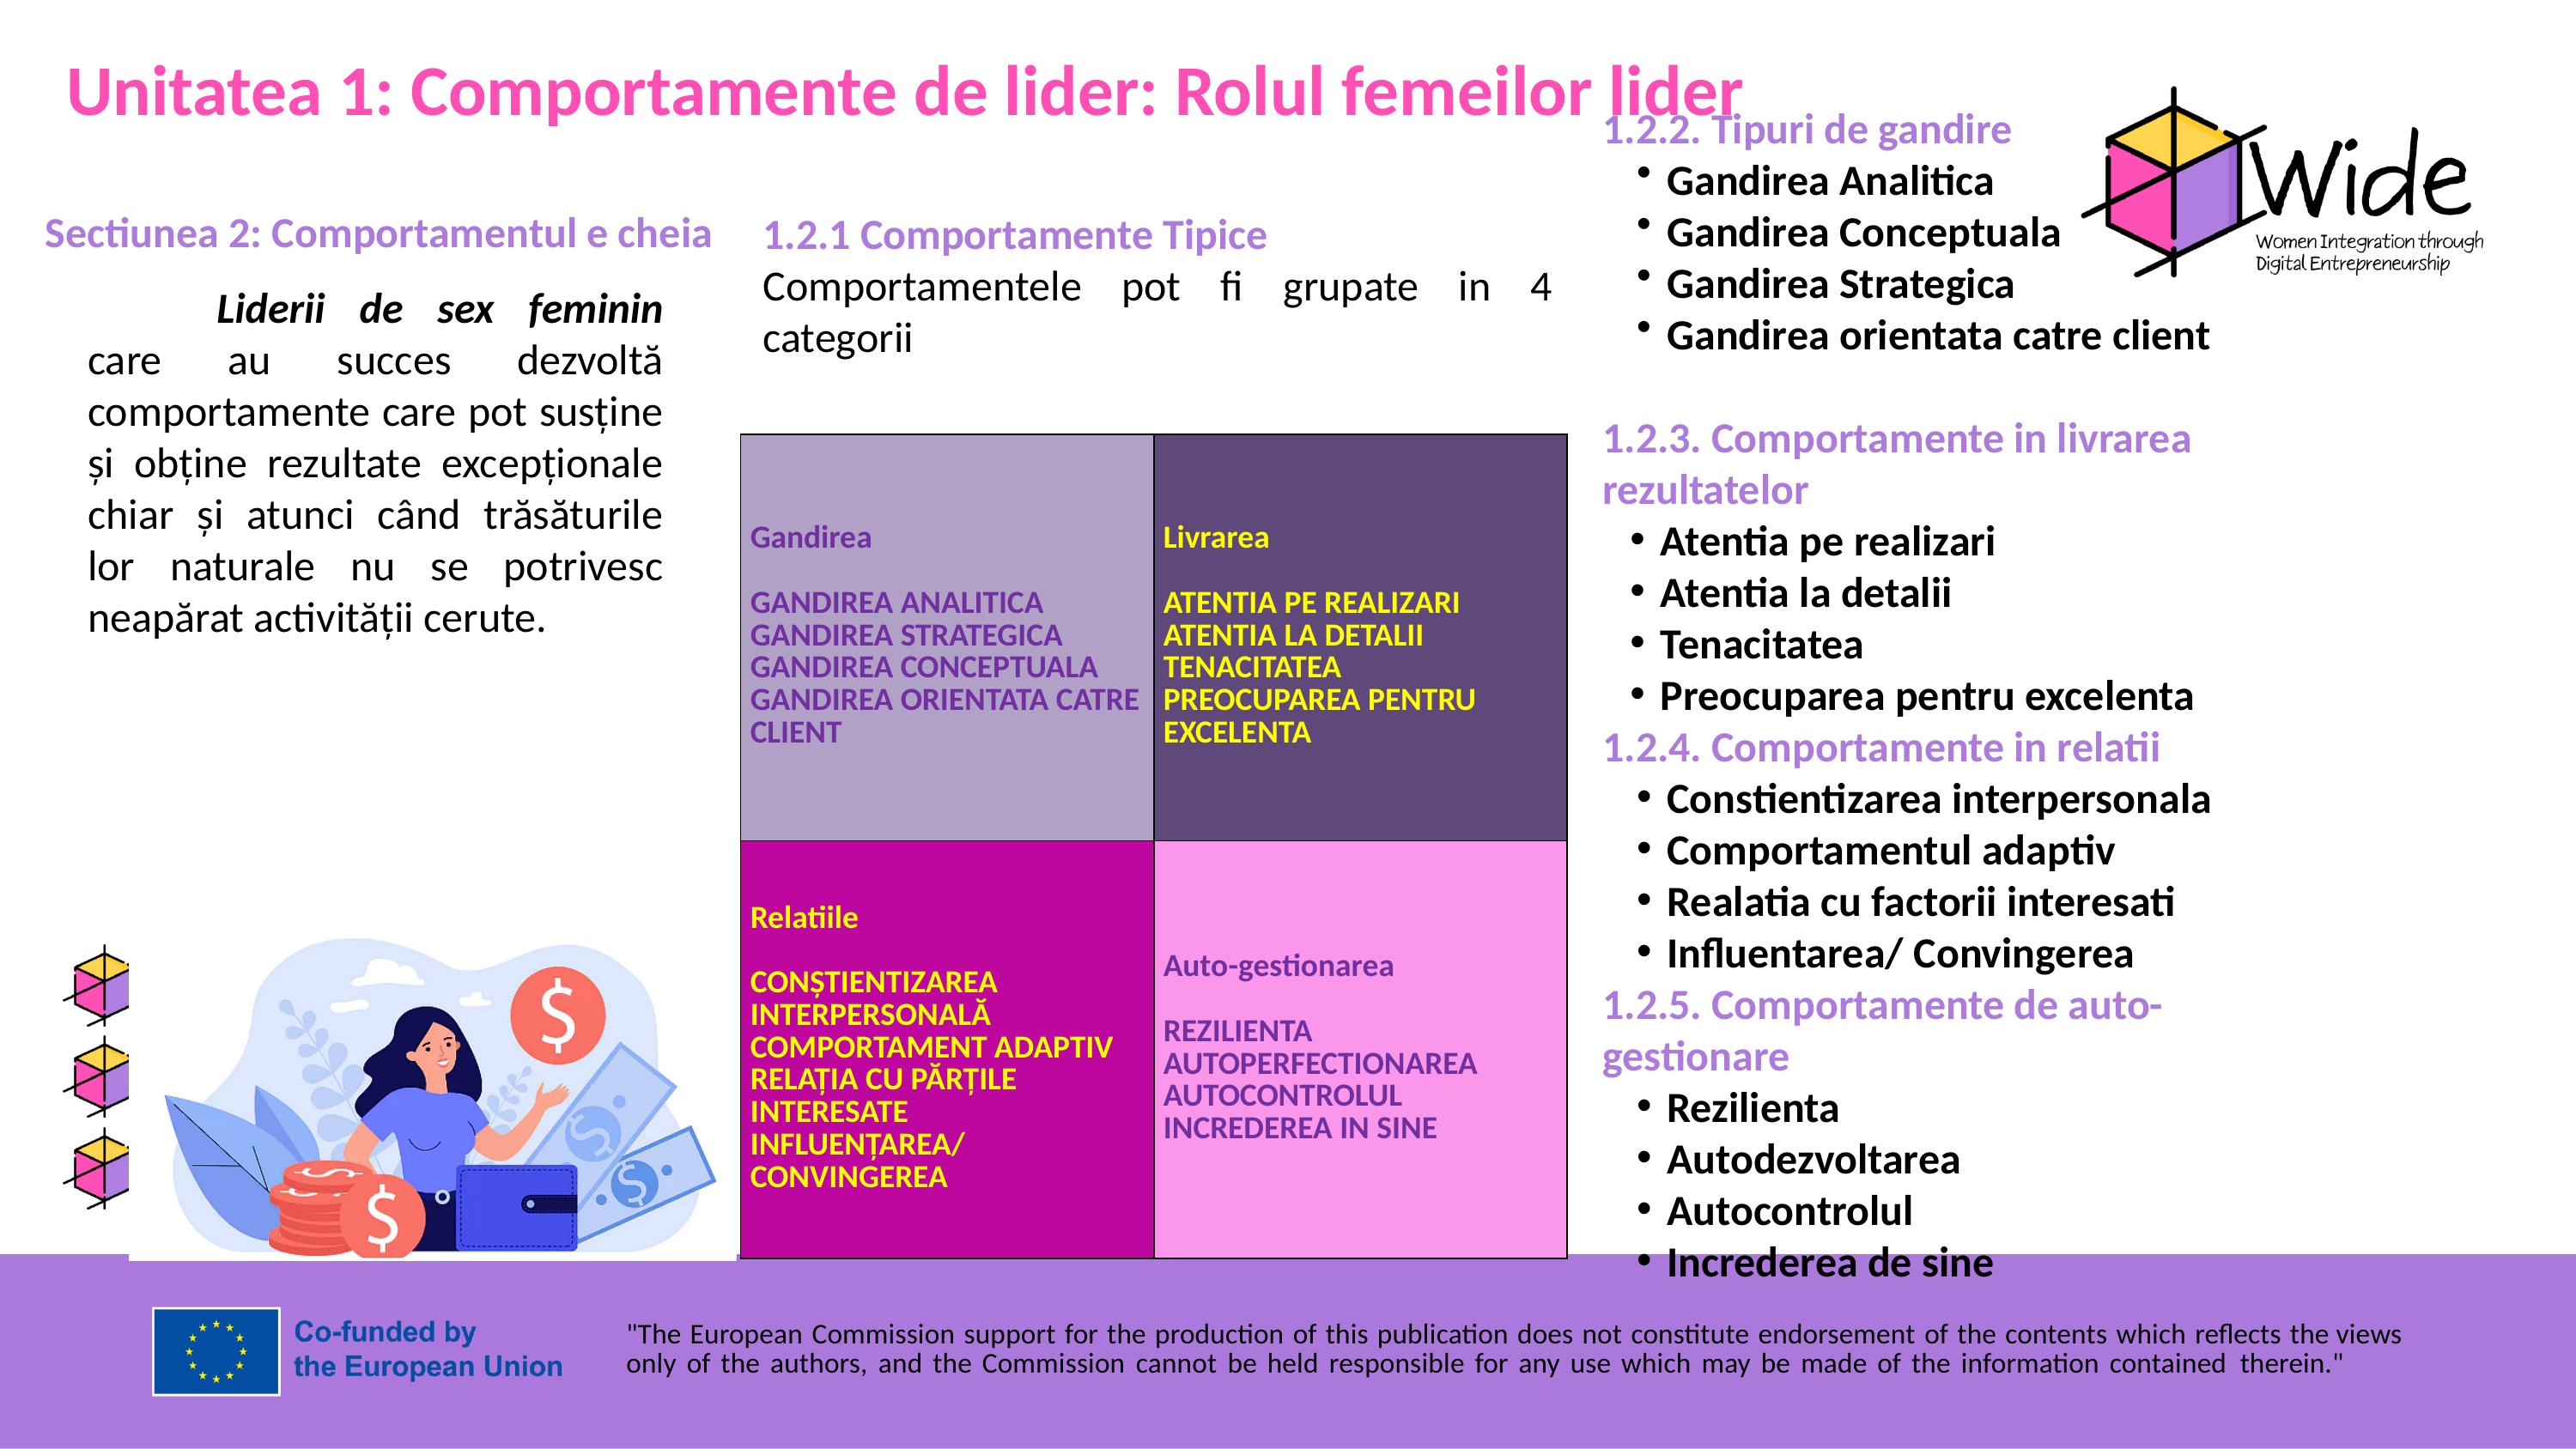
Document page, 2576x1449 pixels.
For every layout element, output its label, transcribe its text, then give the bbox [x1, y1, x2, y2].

table_header Livrarea ATENTIA PE REALIZARI ATENTIA LA DETALII TENACITATEA PREOCUPAREA PENTRU EXCELENTA [1155, 435, 1566, 840]
picture [149, 1304, 593, 1399]
picture [63, 927, 737, 1261]
text_box 1.2.2. Tipuri de gandire Gandirea Analitica Gandirea Conceptuala Gandirea Strategica Gandirea orientata catre client 1.2.3. Comportamente in livrarea rezultatelor Atentia pe realizari Atentia la detalii Tenacitatea Preocuparea pentru excelenta 1.2.4. Comportamente in relatii Constientizarea interpersonala Comportamentul adaptiv Realatia cu factorii interesati Influentarea/ Convingerea 1.2.5. Comportamente de auto- gestionare Rezilienta Autodezvoltarea Autocontrolul Increderea de sine [1589, 94, 2266, 1292]
text_box Sectiunea 2: Comportamentul e cheia [32, 198, 726, 263]
picture [2017, 27, 2552, 336]
table_cell Auto-gestionarea REZILIENTA AUTOPERFECTIONAREA AUTOCONTROLUL INCREDEREA IN SINE [1155, 841, 1566, 1258]
text_box Liderii de sex feminin care au succes dezvoltă comportamente care pot susține și obține rezultate excepționale chiar și atunci când trăsăturile lor naturale nu se potrivesc neapărat activității cerute. [75, 273, 677, 647]
text_box 1.2.1 Comportamente Tipice Comportamentele pot fi grupate in 4 categorii [750, 199, 1566, 367]
text_box Unitatea 1: Comportamente de lider: Rolul femeilor lider [53, 37, 1976, 136]
table_header Gandirea GANDIREA ANALITICA GANDIREA STRATEGICA GANDIREA CONCEPTUALA GANDIREA ORIENTATA CATRE CLIENT [741, 435, 1153, 840]
table_cell Relatiile CONȘTIENTIZAREA INTERPERSONALĂ COMPORTAMENT ADAPTIV RELAȚIA CU PĂRȚILE INTERESATE INFLUENȚAREA/CONVINGEREA [741, 841, 1153, 1258]
